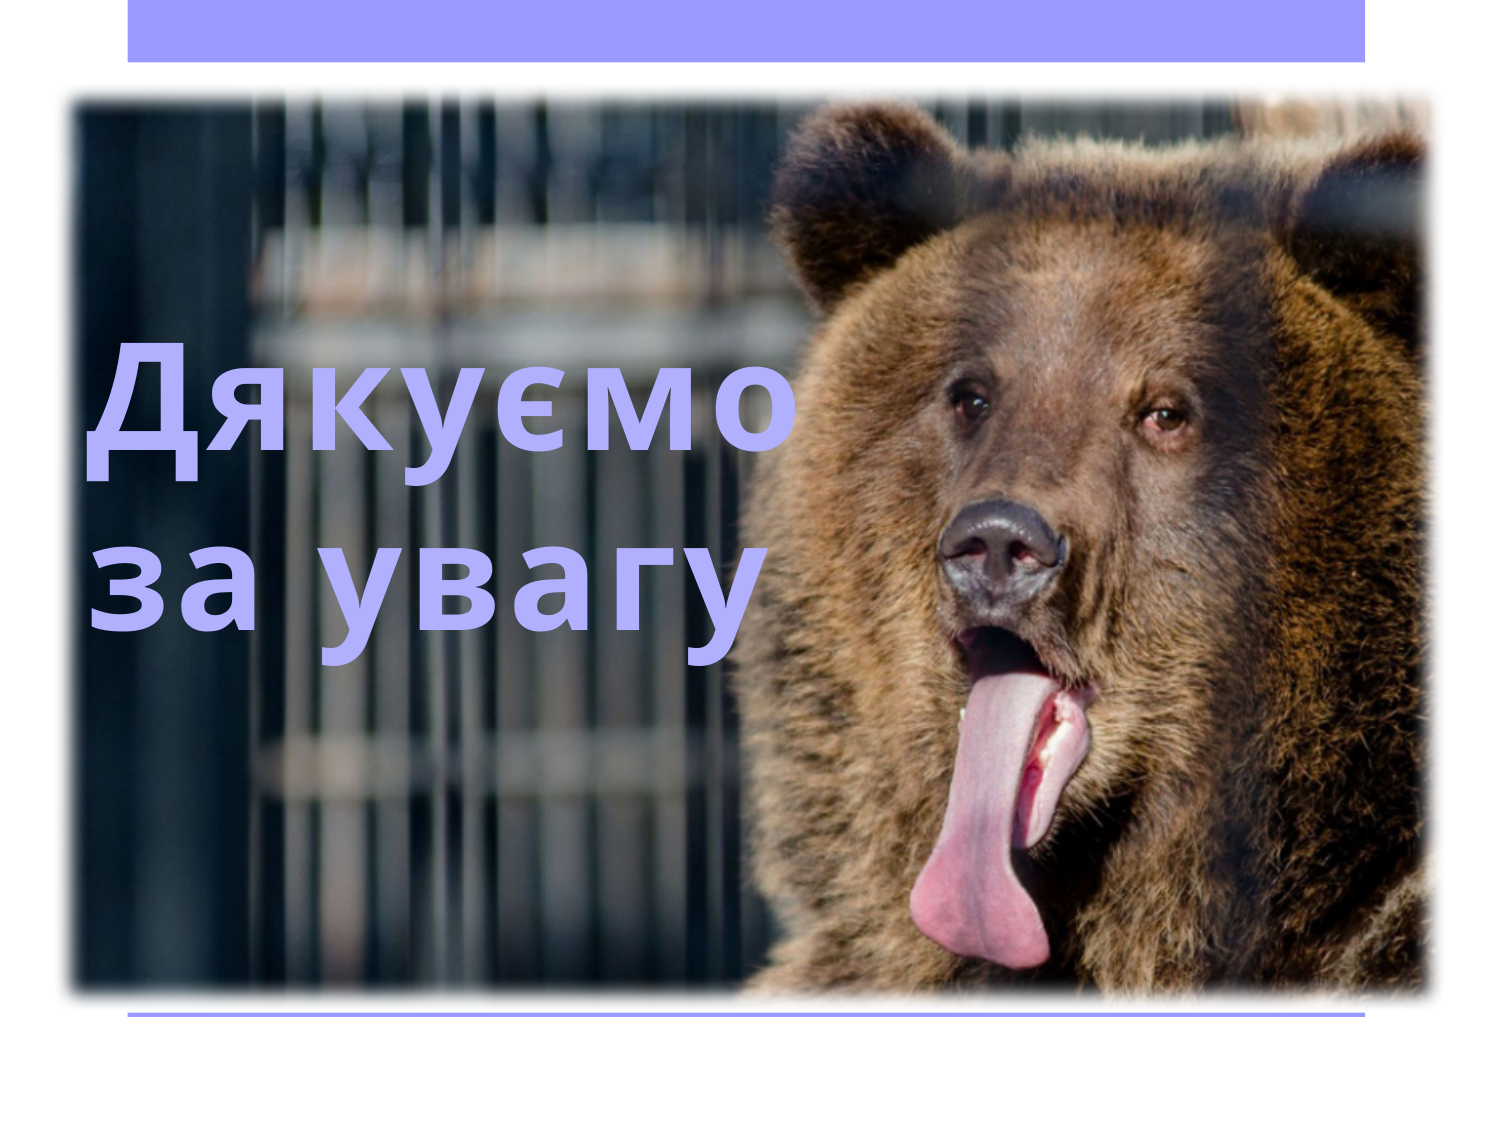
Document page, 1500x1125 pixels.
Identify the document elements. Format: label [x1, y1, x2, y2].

list [53, 82, 1447, 1013]
